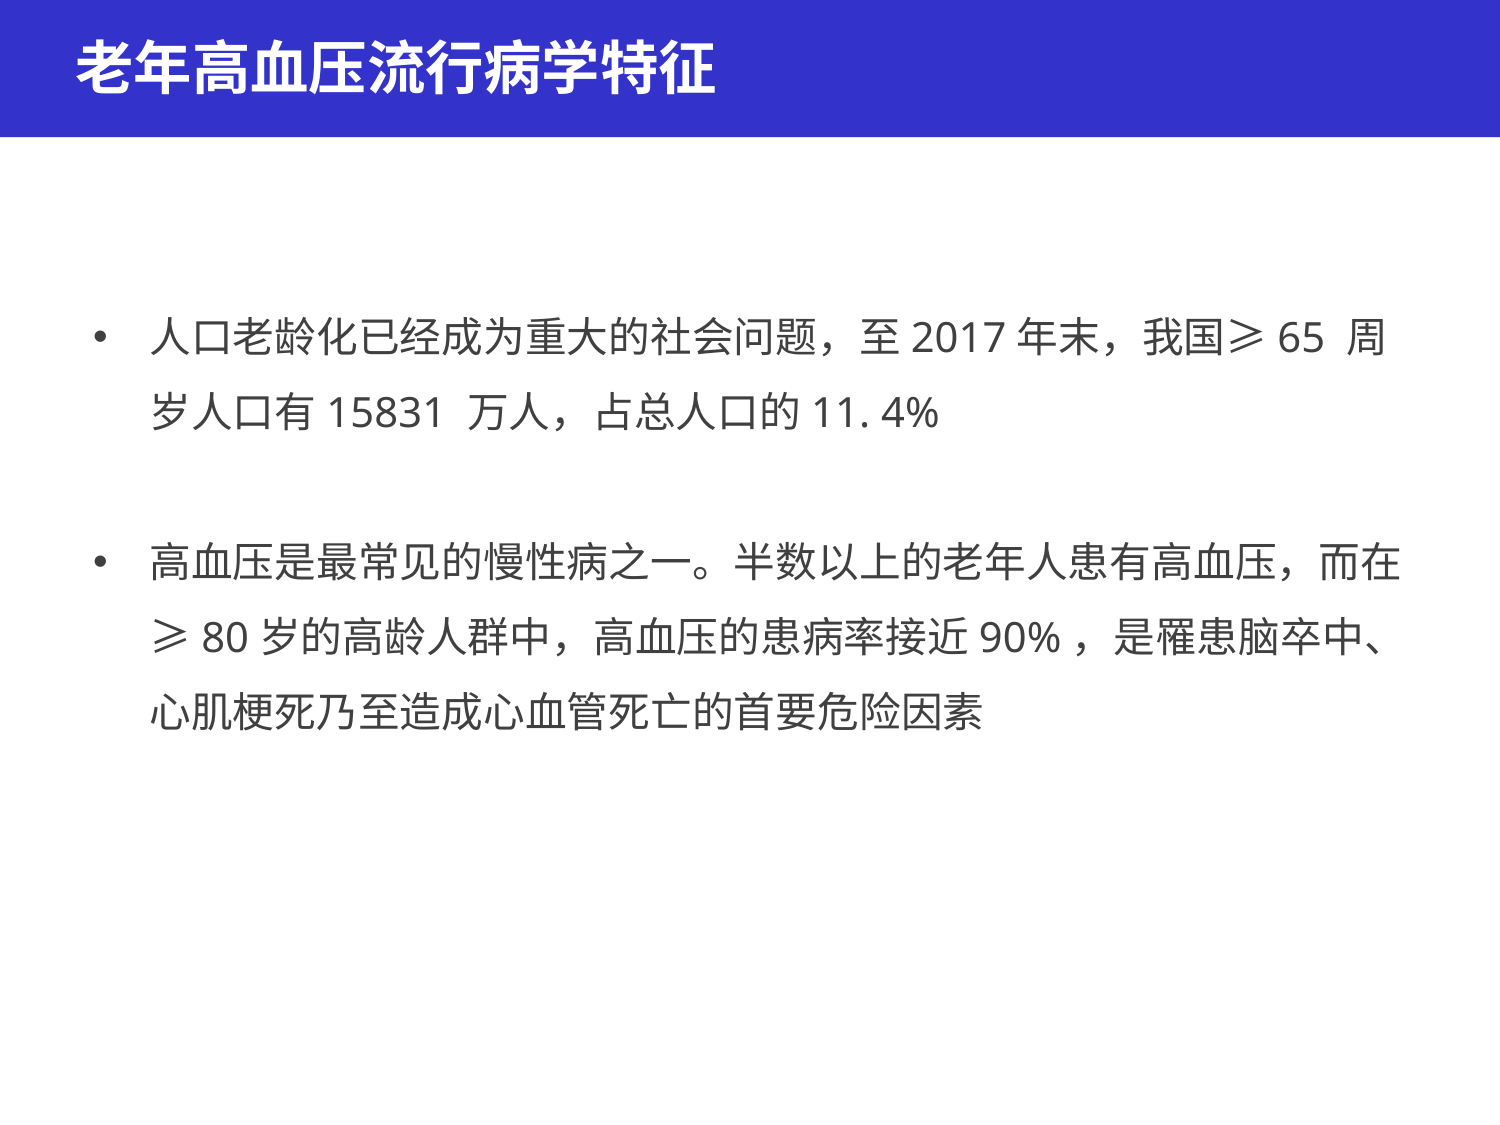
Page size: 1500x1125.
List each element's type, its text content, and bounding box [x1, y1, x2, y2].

text_box 人口老龄化已经成为重大的社会问题，至2017年末，我国≥65 周岁人口有15831 万人，占总人口的11. 4% 高血压是最常见的慢性病之一。半数以上的老年人患有高血压，而在≥80岁的高龄人群中，高血压的患病率接近90%，是罹患脑卒中、心肌梗死乃至造成心血管死亡的首要危险因素 [78, 278, 1422, 819]
text_box 老年高血压流行病学特征 [5, 7, 1281, 126]
text_box [0, 0, 1500, 139]
text_box [0, 0, 1276, 119]
